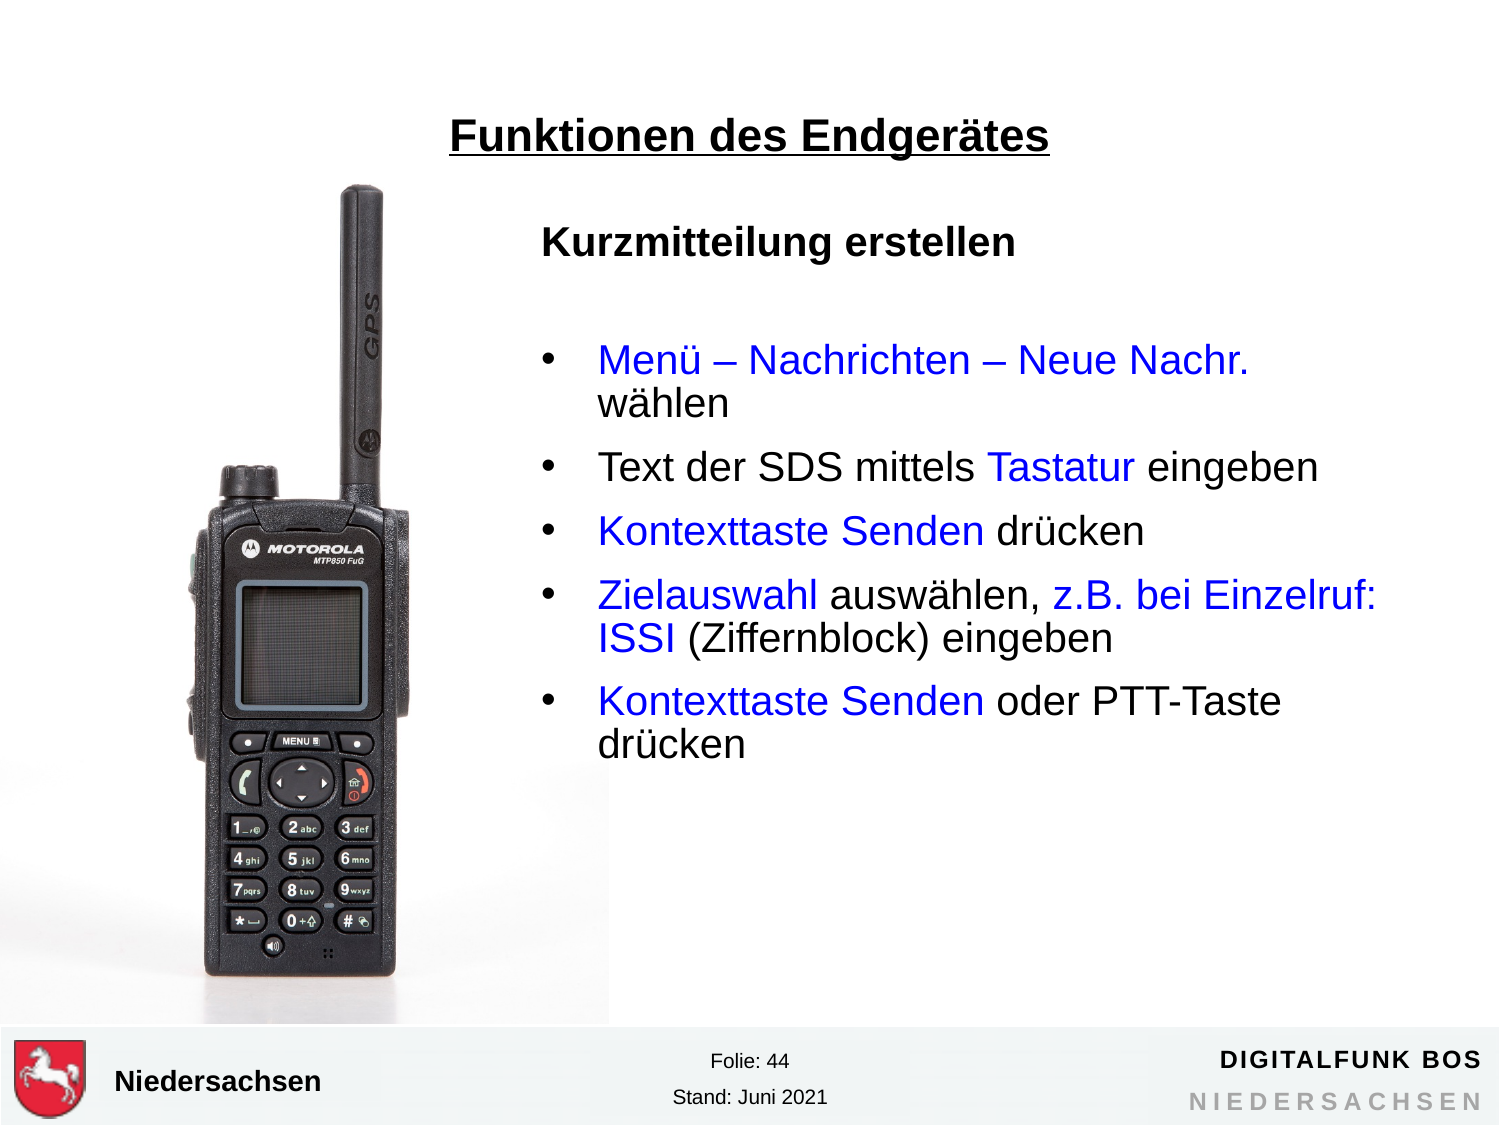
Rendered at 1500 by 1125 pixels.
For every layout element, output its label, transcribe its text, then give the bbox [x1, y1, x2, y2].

picture [14, 1040, 86, 1119]
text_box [525, 214, 1399, 797]
text_box Funktionen des Endgerätes [609, 105, 1500, 169]
picture [0, 105, 609, 1024]
